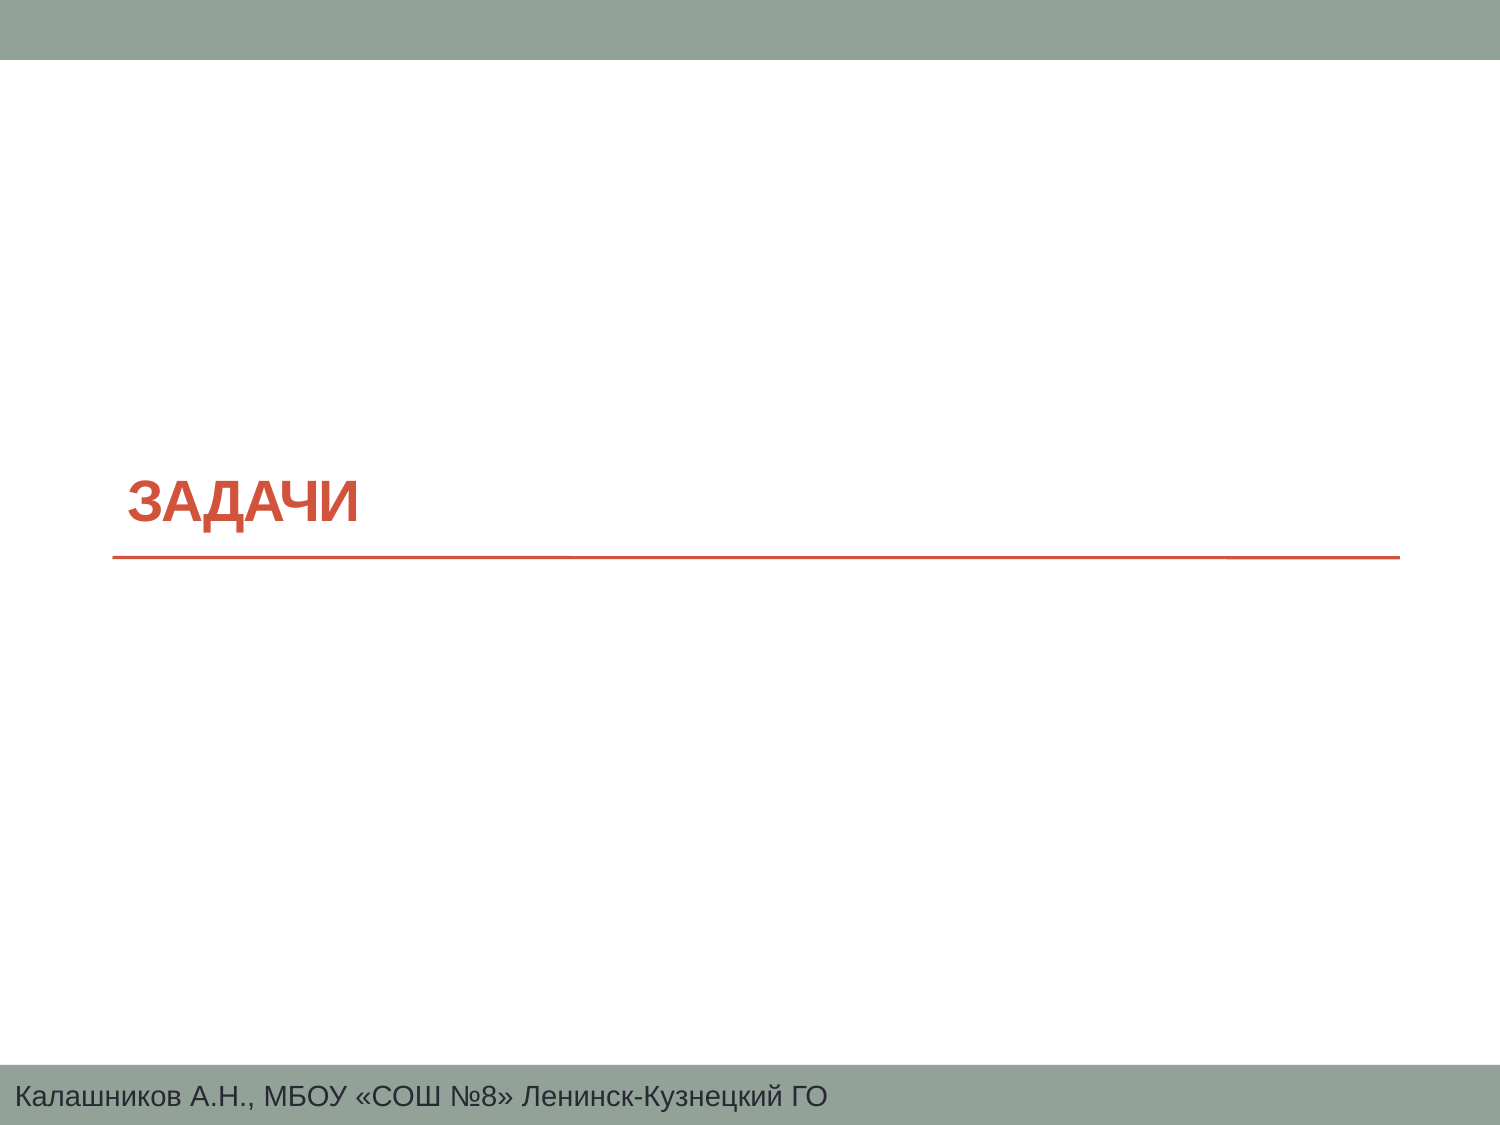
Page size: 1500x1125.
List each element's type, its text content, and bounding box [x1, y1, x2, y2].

title задачи [112, 224, 1400, 542]
